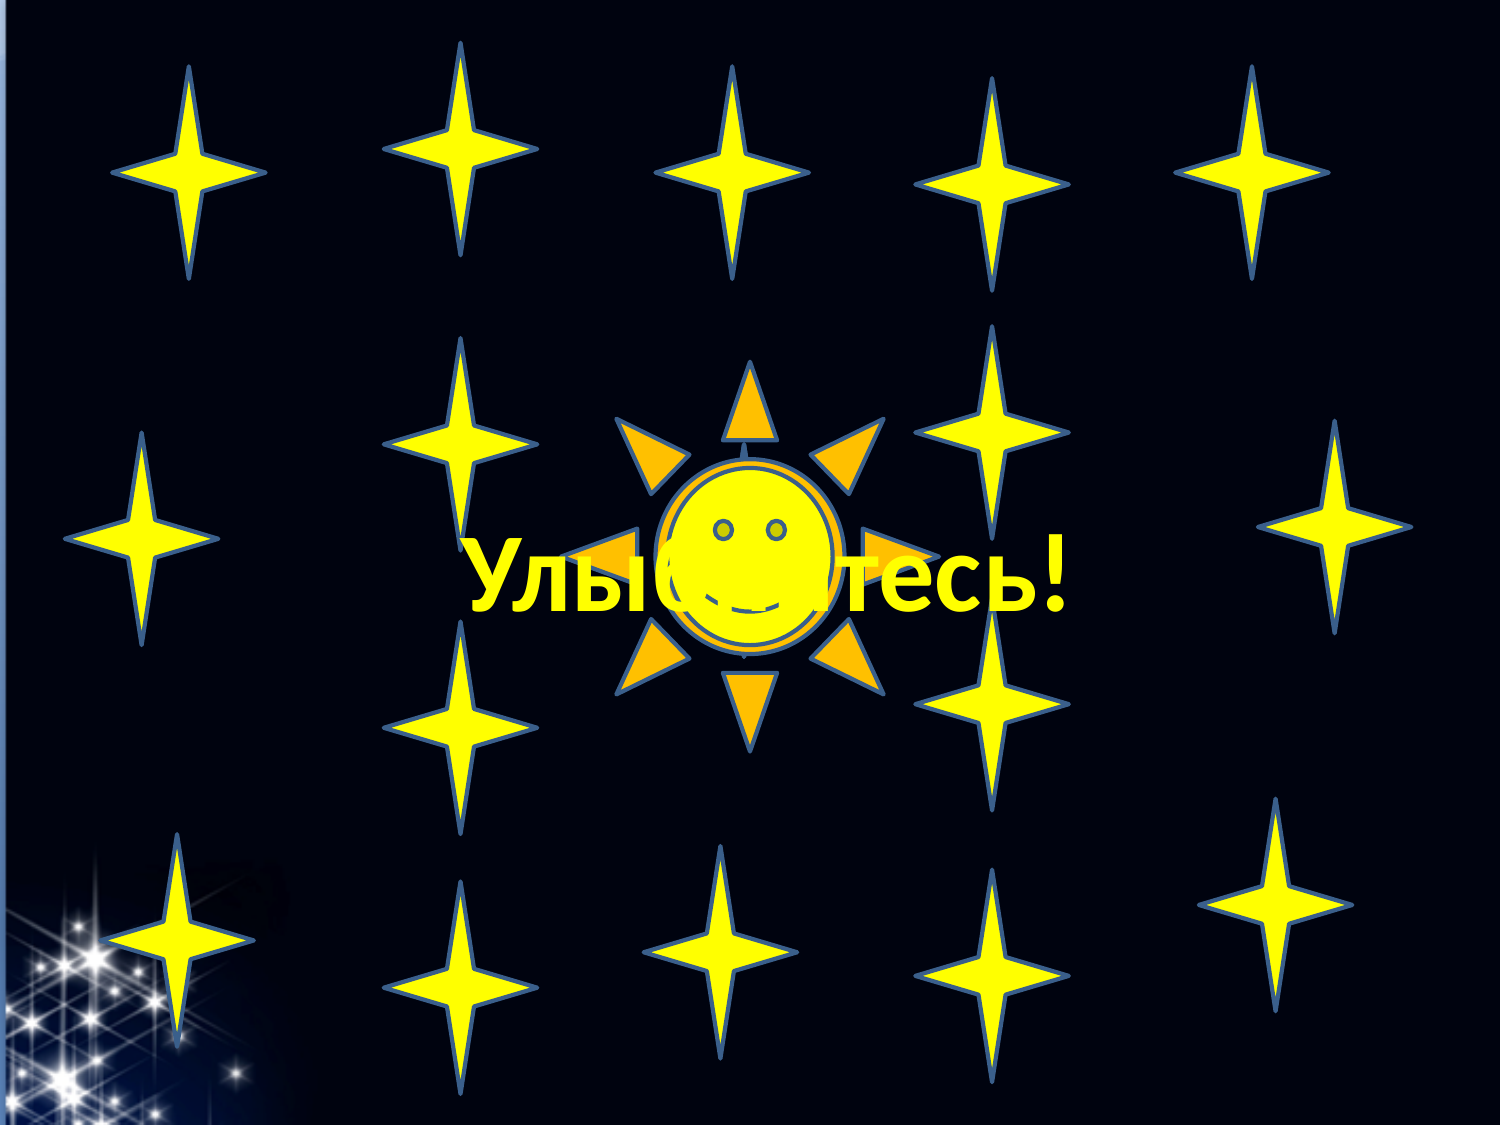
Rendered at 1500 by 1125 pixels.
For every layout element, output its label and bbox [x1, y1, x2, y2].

text_box [560, 361, 940, 752]
picture [0, 0, 1500, 1125]
